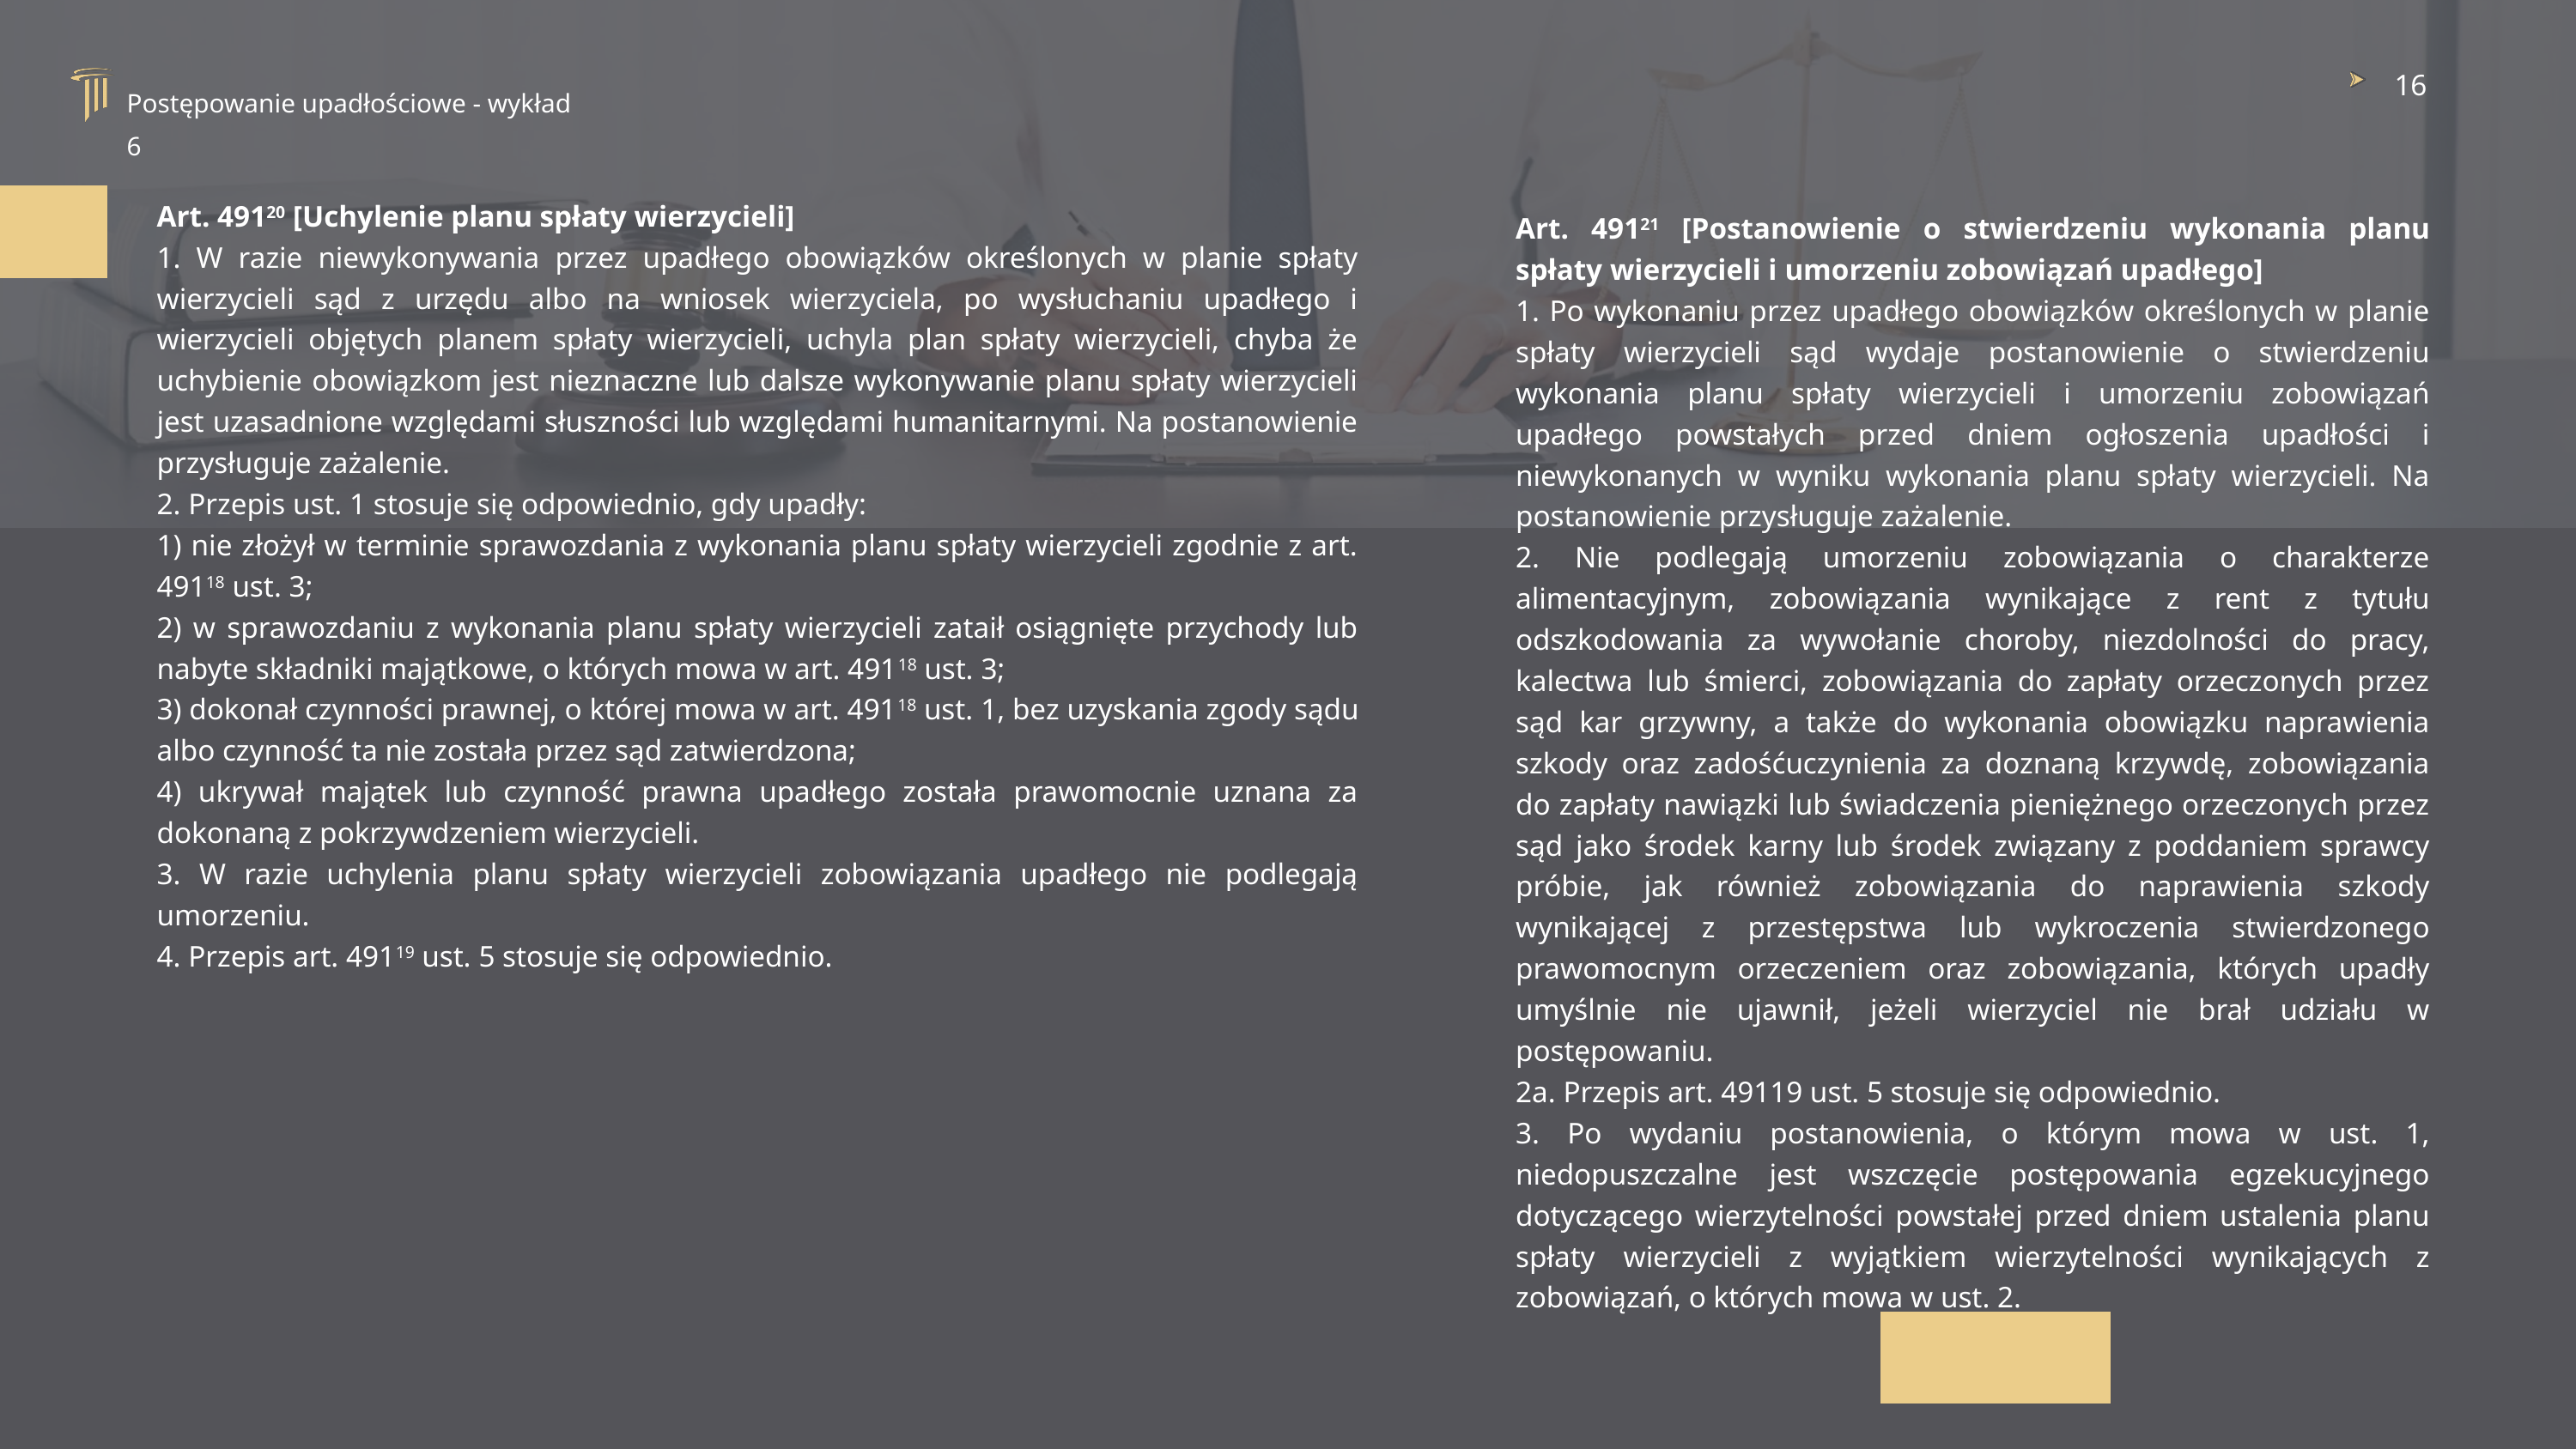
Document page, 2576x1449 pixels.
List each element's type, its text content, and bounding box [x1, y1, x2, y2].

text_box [1880, 1290, 2111, 1404]
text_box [0, 165, 108, 278]
text_box Art. 49120 [Uchylenie planu spłaty wierzycieli] 1. W razie niewykonywania przez upadłego obowiązków określonych w planie spłaty wierzycieli sąd z urzędu albo na wniosek wierzyciela, po wysłuchaniu upadłego i wierzycieli objętych planem spłaty wierzycieli, uchyla plan spłaty wierzycieli, chyba że uchybienie obowiązkom jest nieznaczne lub dalsze wykonywanie planu spłaty wierzycieli jest uzasadnione względami słuszności lub względami humanitarnymi. Na postanowienie przysługuje zażalenie. 2. Przepis ust. 1 stosuje się odpowiednio, gdy upadły: 1) nie złożył w terminie sprawozdania z wykonania planu spłaty wierzycieli zgodnie z art. 49118 ust. 3; 2) w sprawozdaniu z wykonania planu spłaty wierzycieli zataił osiągnięte przychody lub nabyte składniki majątkowe, o których mowa w art. 49118 ust. 3; 3) dokonał czynności prawnej, o której mowa w art. 49118 ust. 1, bez uzyskania zgody sądu albo czynność ta nie została przez sąd zatwierdzona; 4) ukrywał majątek lub czynność prawna upadłego została prawomocnie uznana za dokonaną z pokrzywdzeniem wierzycieli. 3. W razie uchylenia planu spłaty wierzycieli zobowiązania upadłego nie podlegają umorzeniu. 4. Przepis art. 49119 ust. 5 stosuje się odpowiednio. [156, 191, 1360, 973]
text_box [0, 0, 2576, 528]
text_box 16 [2390, 53, 2432, 102]
text_box Art. 49121 [Postanowienie o stwierdzeniu wykonania planu spłaty wierzycieli i umorzeniu zobowiązań upadłego] 1. Po wykonaniu przez upadłego obowiązków określonych w planie spłaty wierzycieli sąd wydaje postanowienie o stwierdzeniu wykonania planu spłaty wierzycieli i umorzeniu zobowiązań upadłego powstałych przed dniem ogłoszenia upadłości i niewykonanych w wyniku wykonania planu spłaty wierzycieli. Na postanowienie przysługuje zażalenie. 2. Nie podlegają umorzeniu zobowiązania o charakterze alimentacyjnym, zobowiązania wynikające z rent z tytułu odszkodowania za wywołanie choroby, niezdolności do pracy, kalectwa lub śmierci, zobowiązania do zapłaty orzeczonych przez sąd kar grzywny, a także do wykonania obowiązku naprawienia szkody oraz zadośćuczynienia za doznaną krzywdę, zobowiązania do zapłaty nawiązki lub świadczenia pieniężnego orzeczonych przez sąd jako środek karny lub środek związany z poddaniem sprawcy próbie, jak również zobowiązania do naprawienia szkody wynikającej z przestępstwa lub wykroczenia stwierdzonego prawomocnym orzeczeniem oraz zobowiązania, których upadły umyślnie nie ujawnił, jeżeli wierzyciel nie brał udziału w postępowaniu. 2a. Przepis art. 49119 ust. 5 stosuje się odpowiednio. 3. Po wydaniu postanowienia, o którym mowa w ust. 1, niedopuszczalne jest wszczęcie postępowania egzekucyjnego dotyczącego wierzytelności powstałej przed dniem ustalenia planu spłaty wierzycieli z wyjątkiem wierzytelności wynikających z zobowiązań, o których mowa w ust. 2. [1516, 203, 2432, 1314]
text_box [2349, 71, 2366, 88]
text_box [70, 68, 587, 123]
